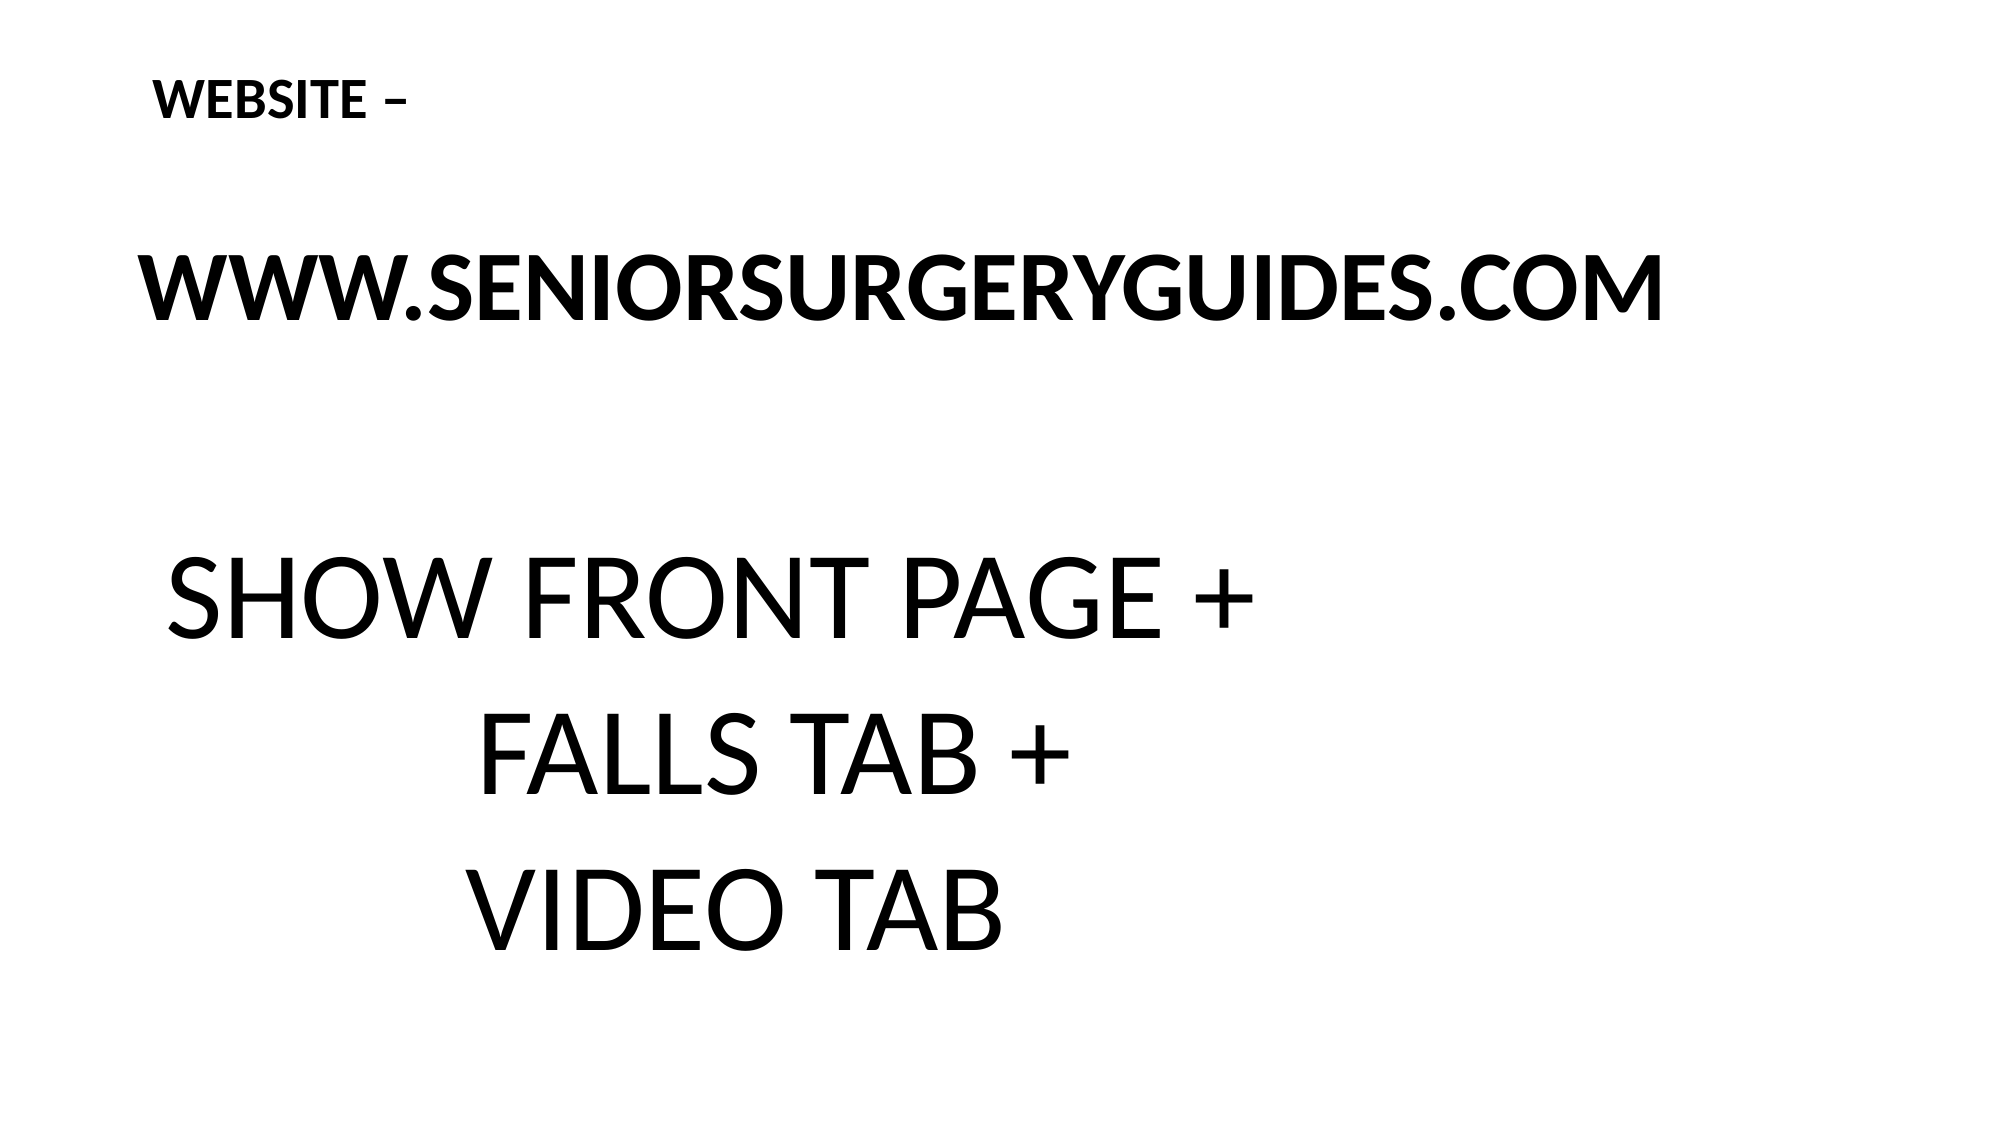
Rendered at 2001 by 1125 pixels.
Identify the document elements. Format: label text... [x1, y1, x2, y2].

list WWW.SENIORSURGERYGUIDES.COM SHOW FRONT PAGE + FALLS TAB + VIDEO TAB [122, 226, 1848, 1019]
title WEBSITE – [137, 59, 1863, 273]
